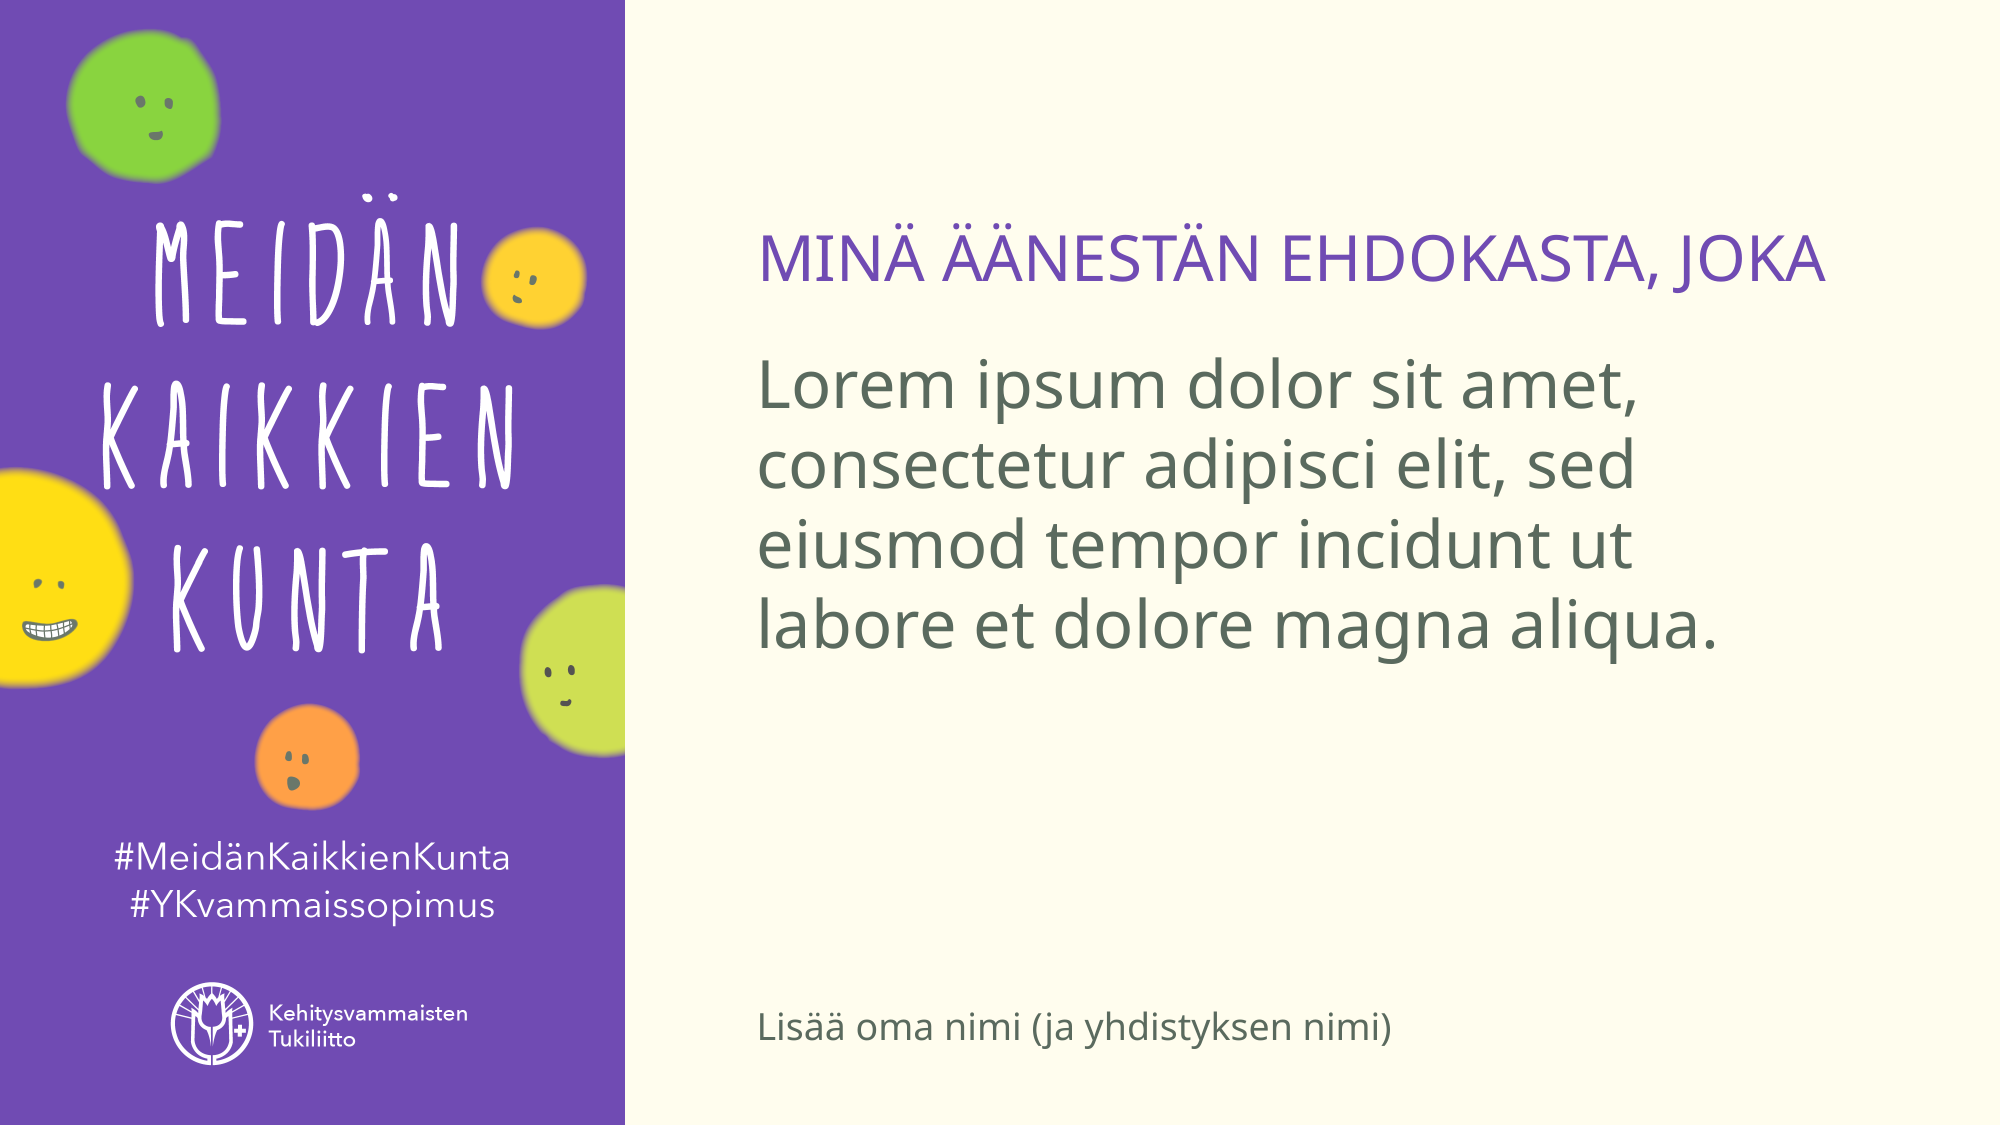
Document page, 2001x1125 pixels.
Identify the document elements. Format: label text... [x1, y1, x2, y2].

picture [0, 0, 625, 1125]
text_box Lorem ipsum dolor sit amet, consectetur adipisci elit, sed eiusmod tempor incidunt ut labore et dolore magna aliqua. [741, 334, 1859, 669]
text_box Lisää oma nimi (ja yhdistyksen nimi) [741, 995, 1724, 1056]
title Minä äänestän ehdokasta, joka [742, 163, 1859, 303]
